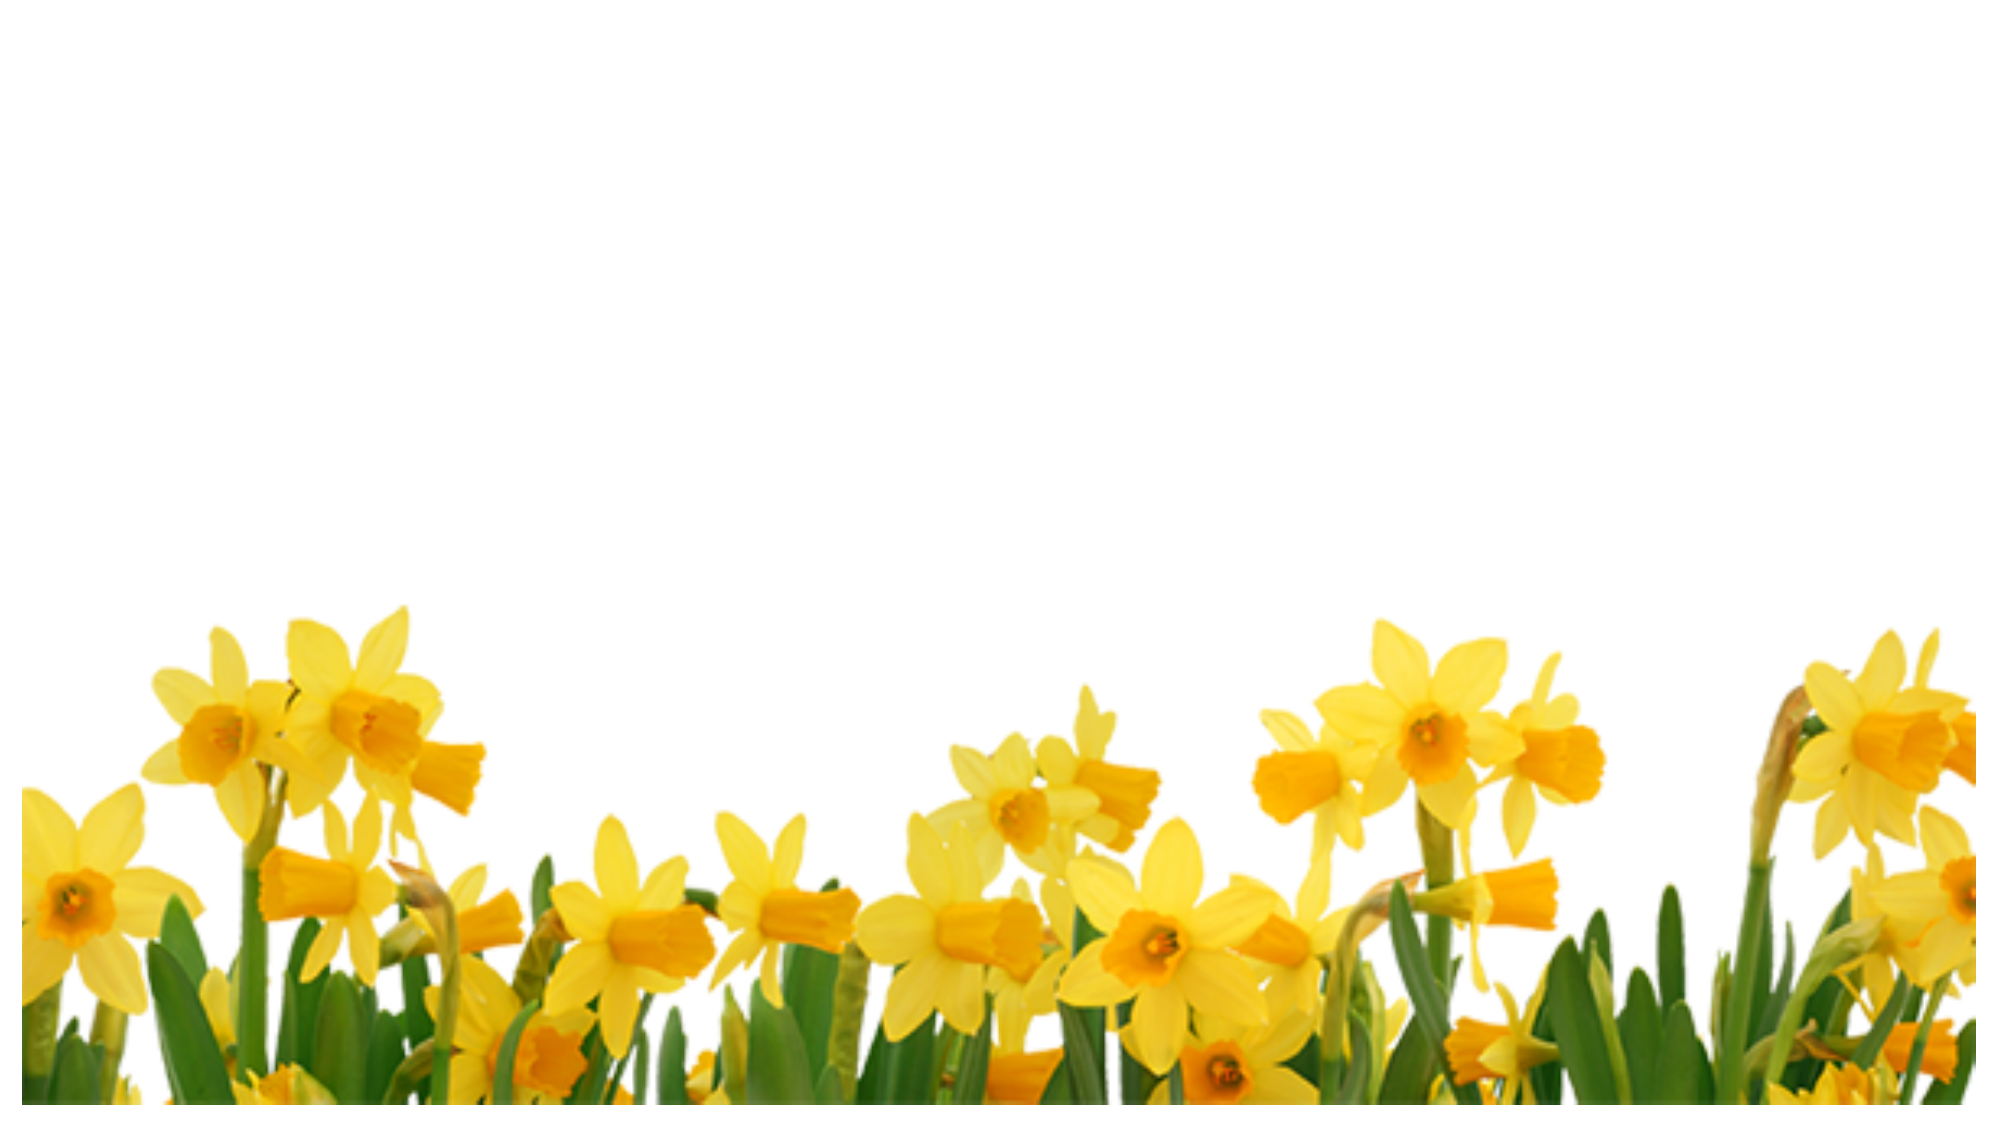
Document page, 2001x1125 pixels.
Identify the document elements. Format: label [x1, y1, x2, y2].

picture [22, 599, 1976, 1105]
